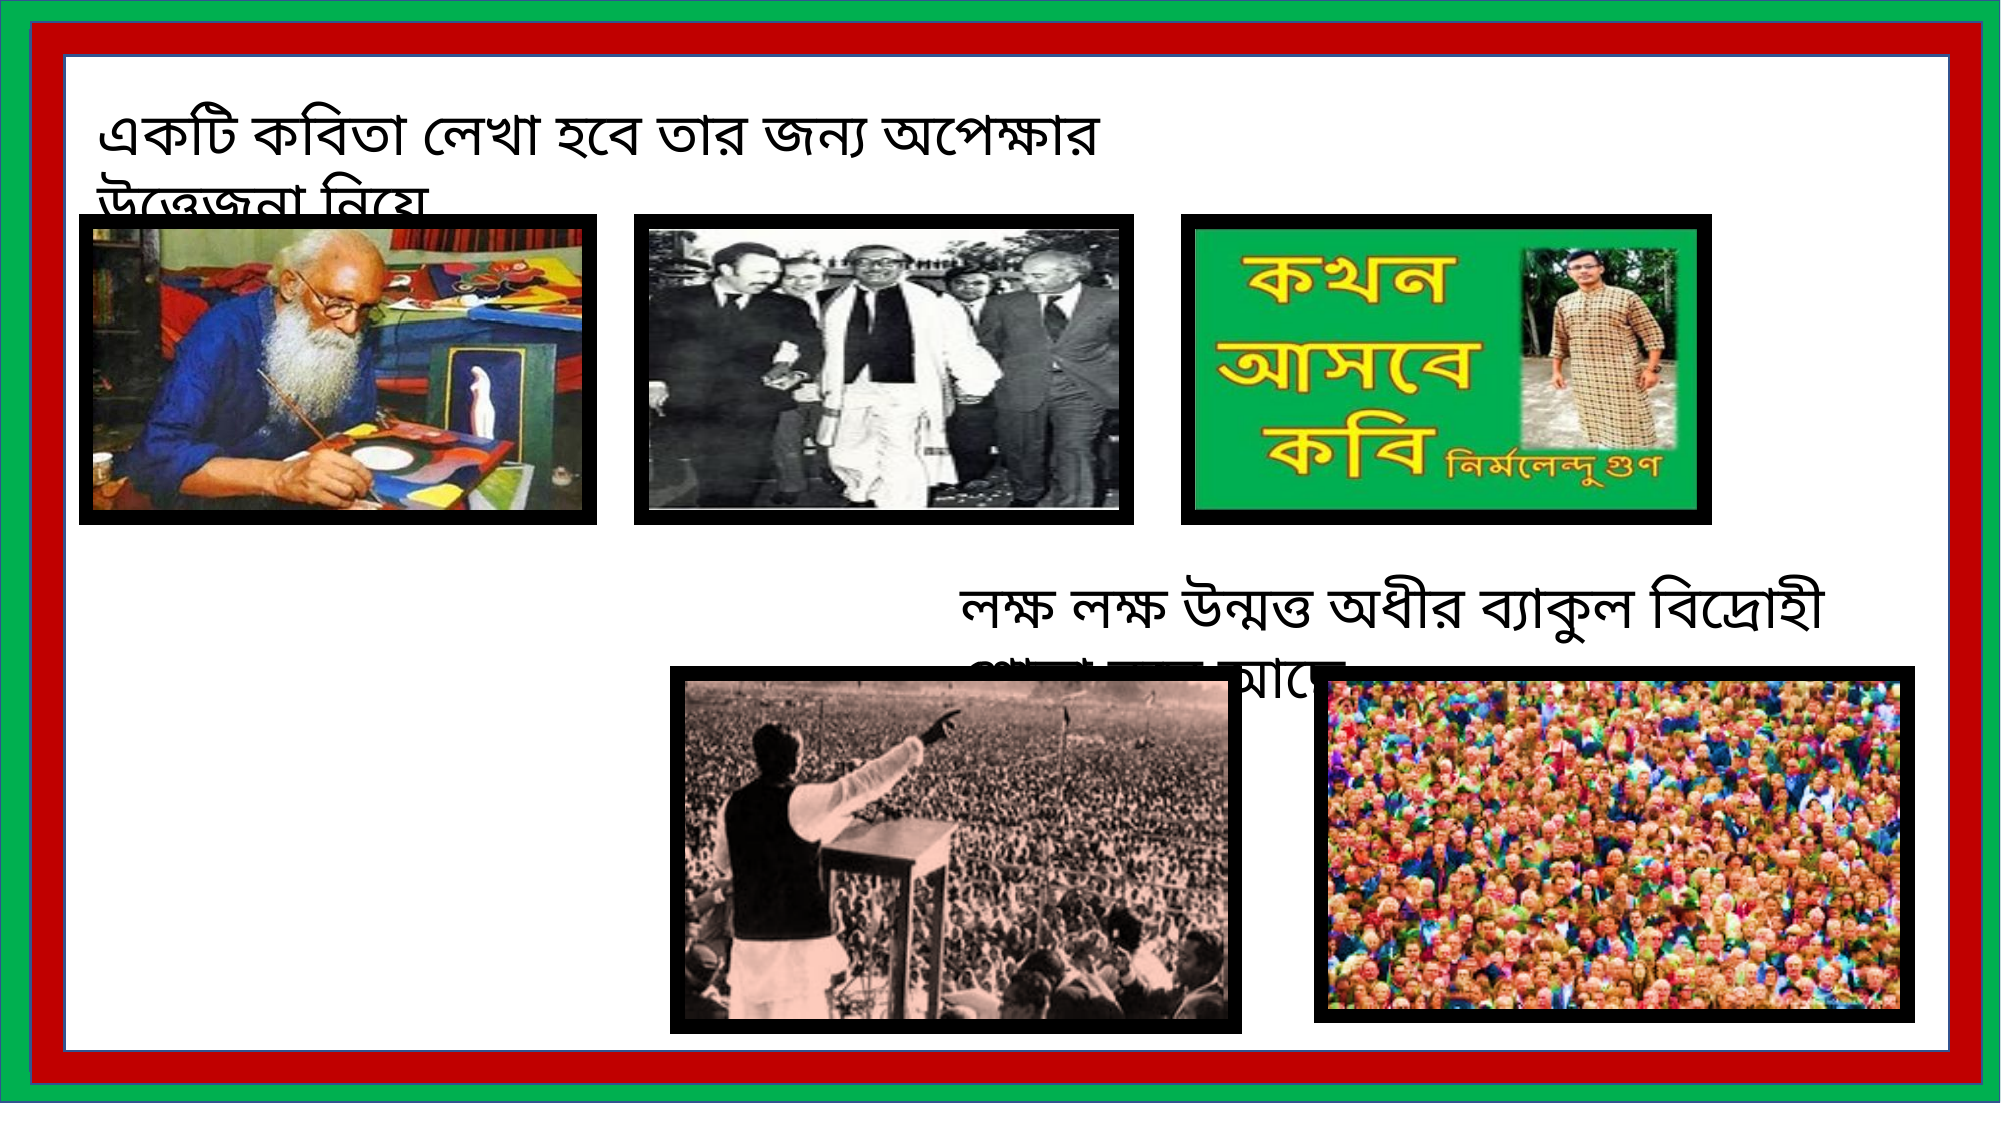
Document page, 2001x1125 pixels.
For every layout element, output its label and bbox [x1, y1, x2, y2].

text_box [83, 89, 1947, 1020]
